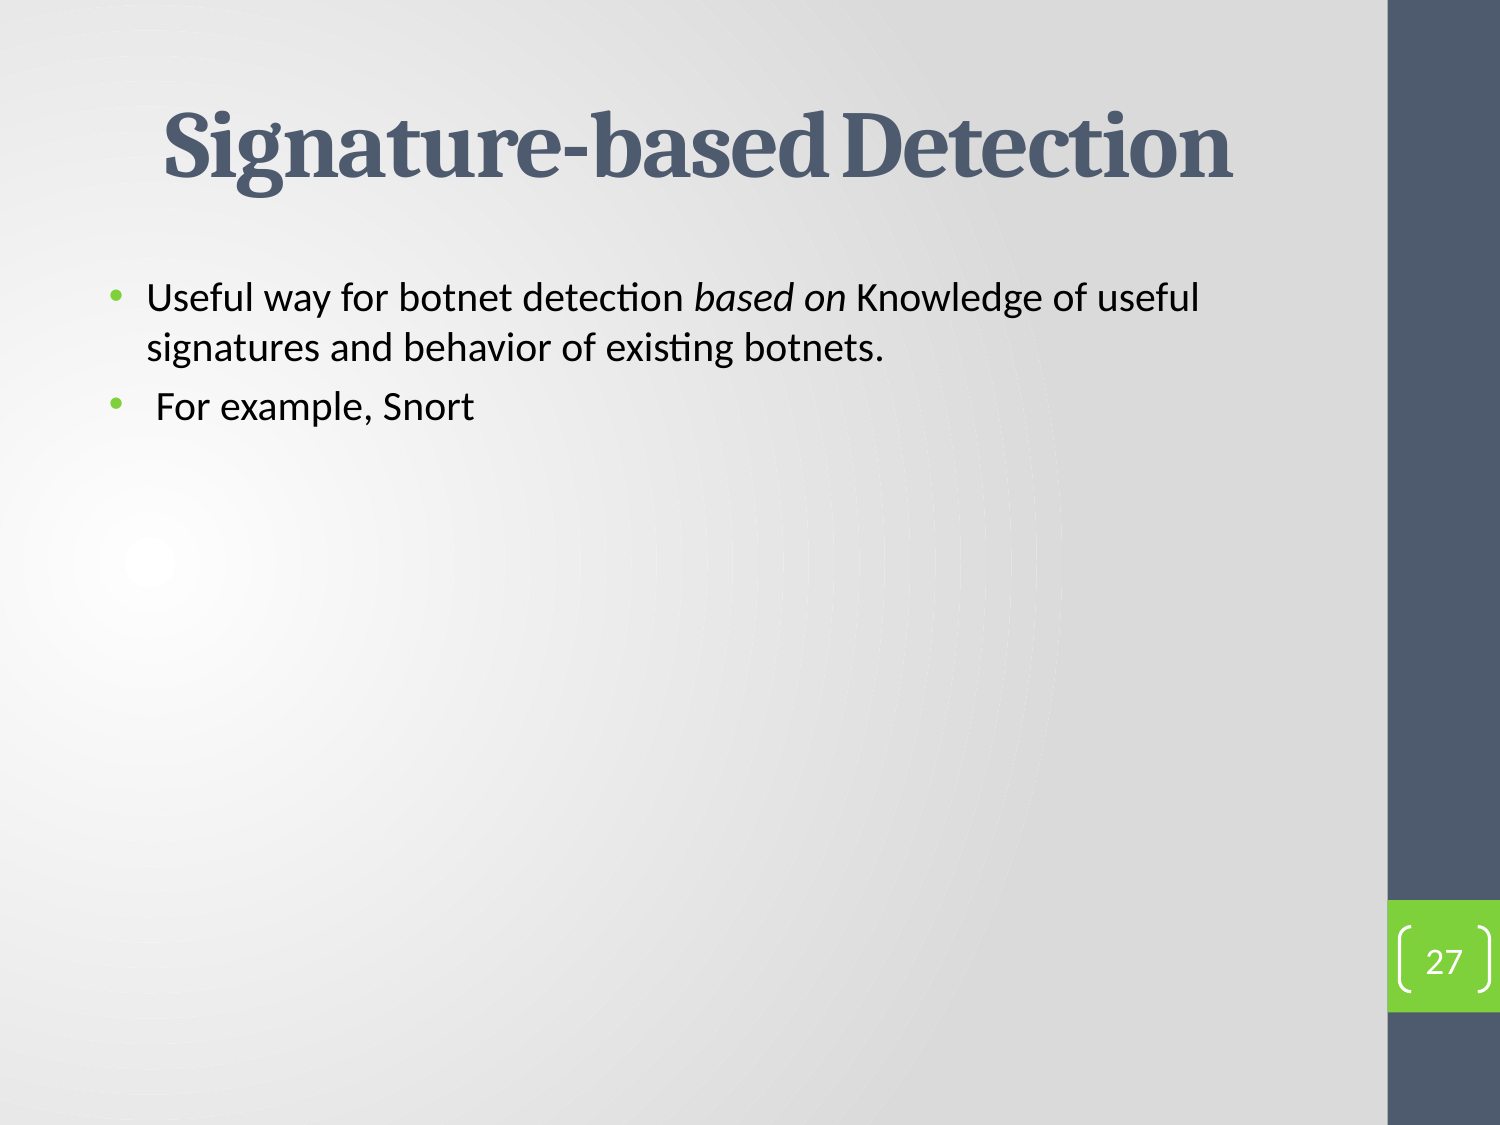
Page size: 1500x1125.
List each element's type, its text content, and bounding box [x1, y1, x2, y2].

title Signature-based Detection [75, 45, 1325, 233]
list Useful way for botnet detection based on Knowledge of useful signatures and behavior of existing botnets. For example, Snort [75, 262, 1325, 1050]
slide_number 27 [1397, 925, 1492, 994]
